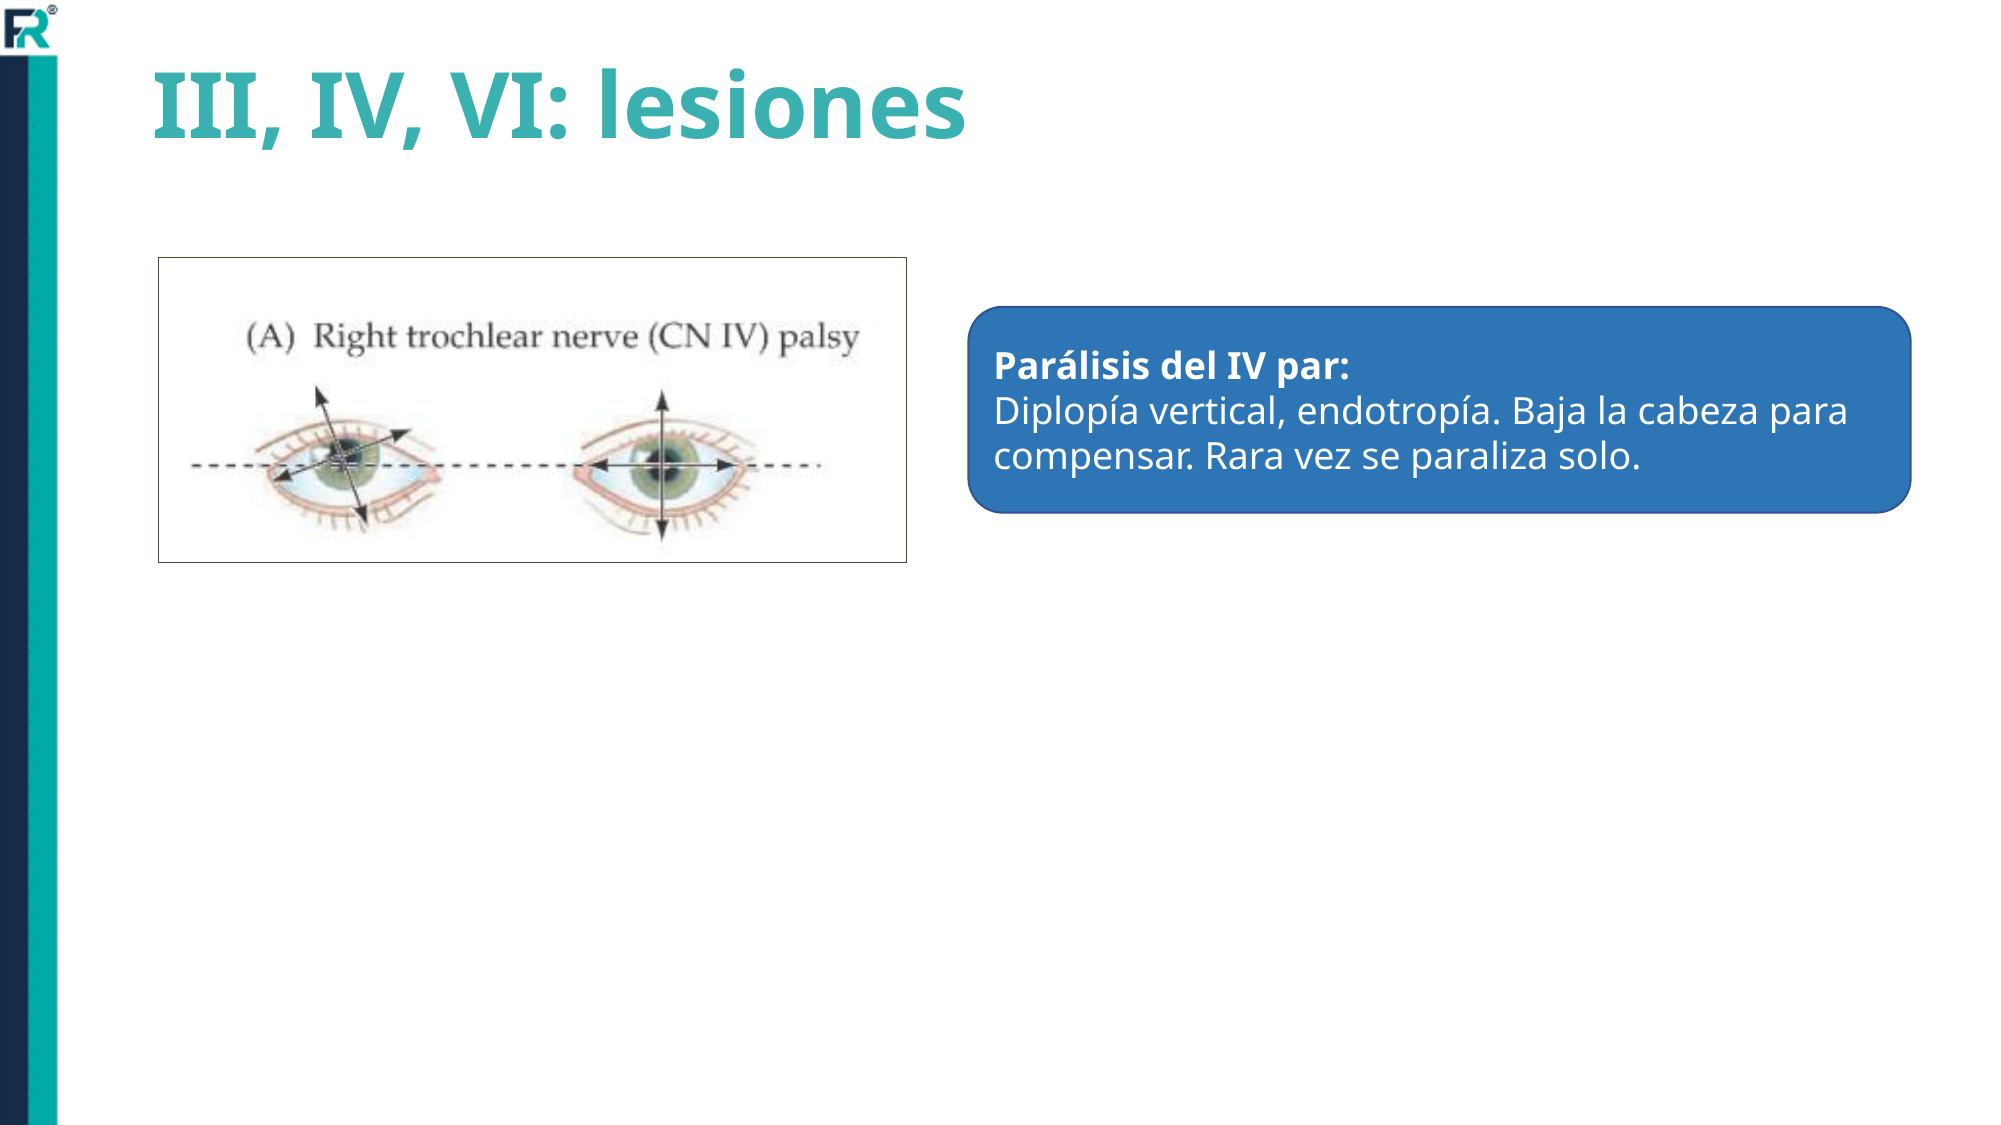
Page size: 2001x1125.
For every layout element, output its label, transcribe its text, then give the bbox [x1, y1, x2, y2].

picture [0, 0, 2001, 1125]
title III, IV, VI: lesiones [137, 0, 1863, 218]
text_box Parálisis del IV par: Diplopía vertical, endotropía. Baja la cabeza para compensar. Rara vez se paraliza solo. [967, 305, 1912, 514]
